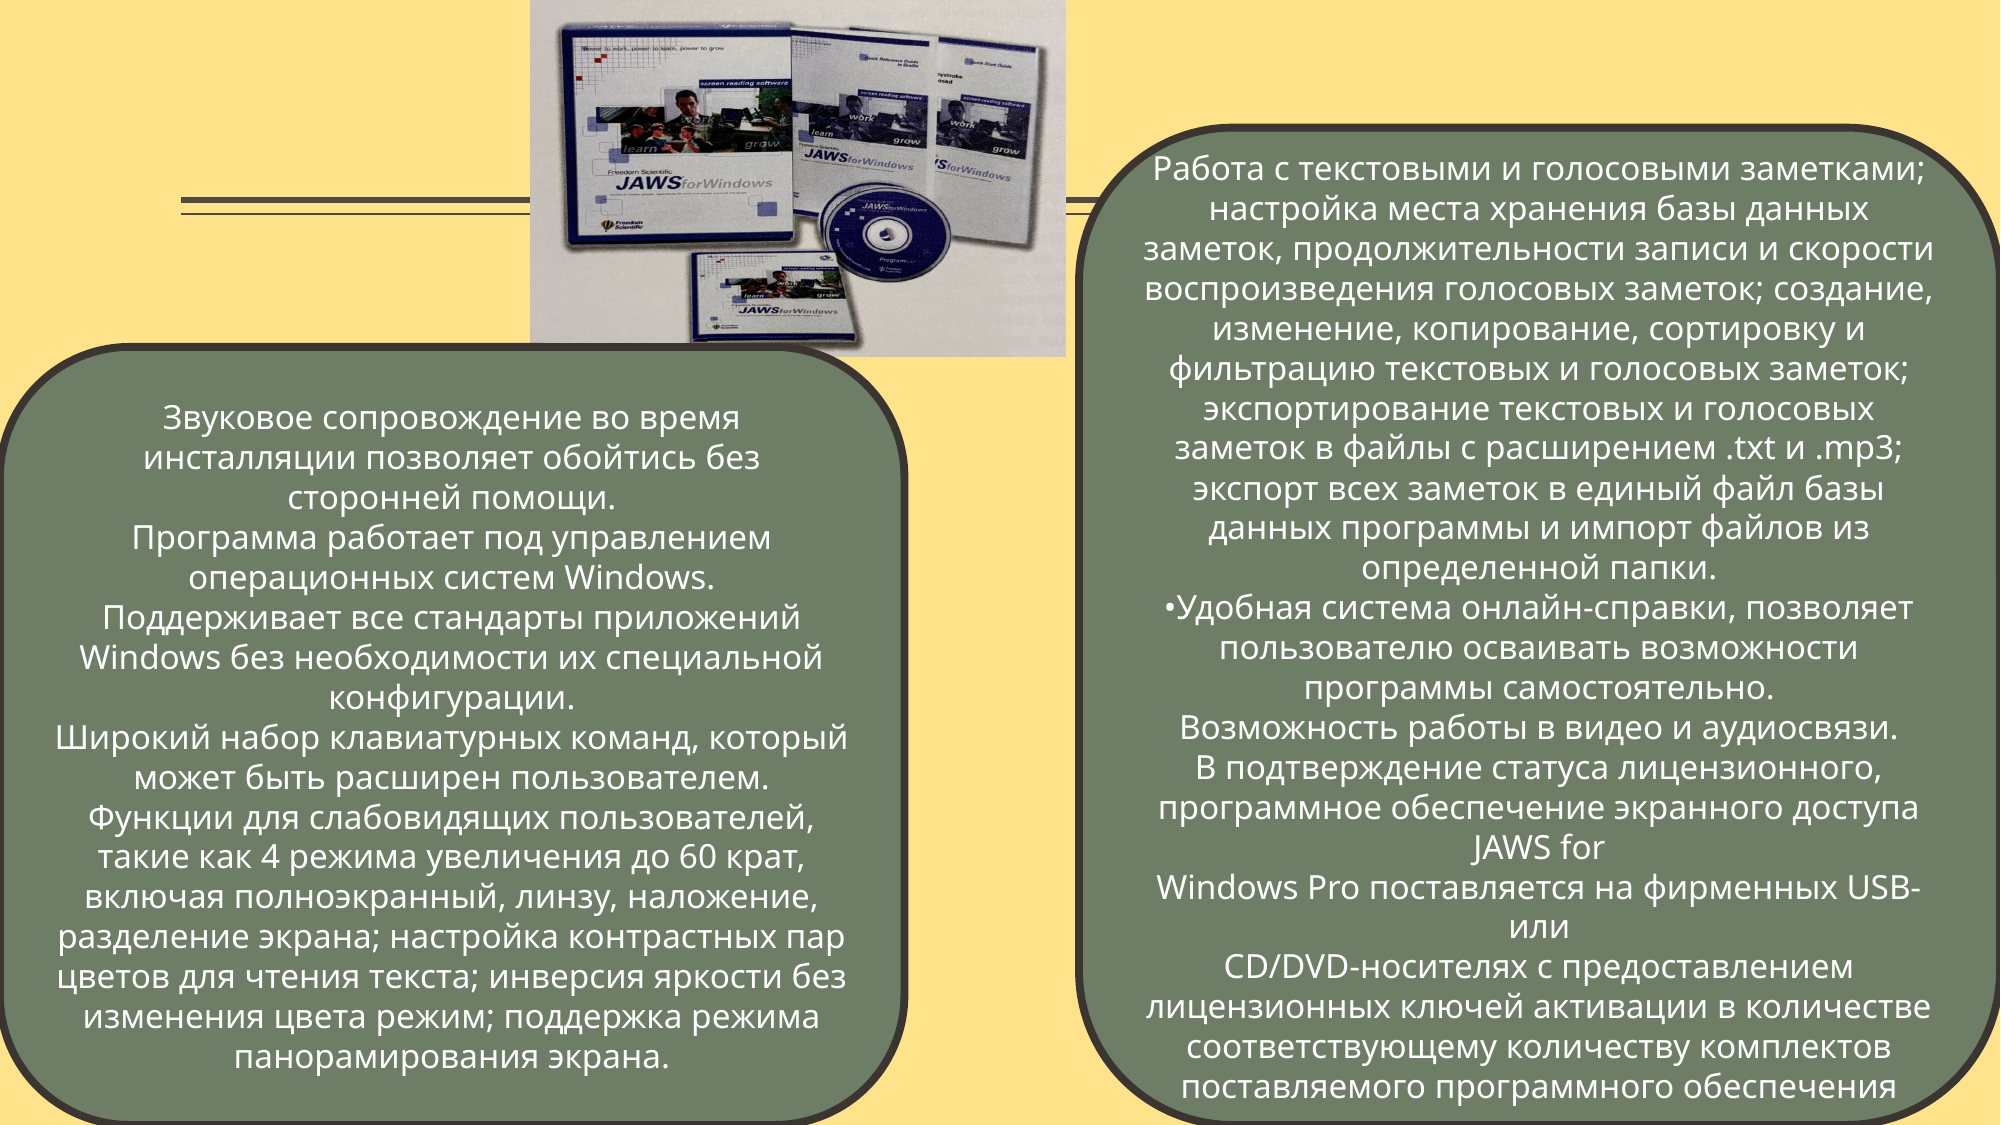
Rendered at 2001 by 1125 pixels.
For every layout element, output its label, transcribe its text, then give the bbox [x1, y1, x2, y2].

text_box Звуковое сопровождение во время инсталляции позволяет обойтись без сторонней помощи. Программа работает под управлением операционных систем Windows. Поддерживает все стандарты приложений Windows без необходимости их специальной конфигурации. Широкий набор клавиатурных команд, который может быть расширен пользователем. Функции для слабовидящих пользователей, такие как 4 режима увеличения до 60 крат, включая полноэкранный, линзу, наложение, разделение экрана; настройка контрастных пар цветов для чтения текста; инверсия яркости без изменения цвета режим; поддержка режима панорамирования экрана. [0, 342, 909, 1125]
text_box Работа с текстовыми и голосовыми заметками; настройка места хранения базы данных заметок, продолжительности записи и скорости воспроизведения голосовых заметок; создание, изменение, копирование, сортировку и фильтрацию текстовых и голосовых заметок; экспортирование текстовых и голосовых заметок в файлы с расширением .txt и .mp3; экспорт всех заметок в единый файл базы данных программы и импорт файлов из определенной папки. •Удобная система онлайн-справки, позволяет пользователю осваивать возможности программы самостоятельно. Возможность работы в видео и аудиосвязи. В подтверждение статуса лицензионного, программное обеспечение экранного доступа JAWS for Windows Pro поставляется на фирменных USB- или CD/DVD-носителях с предоставлением лицензионных ключей активации в количестве соответствующему количеству комплектов поставляемого программного обеспечения [1075, 123, 2000, 1125]
picture [530, 0, 1066, 357]
